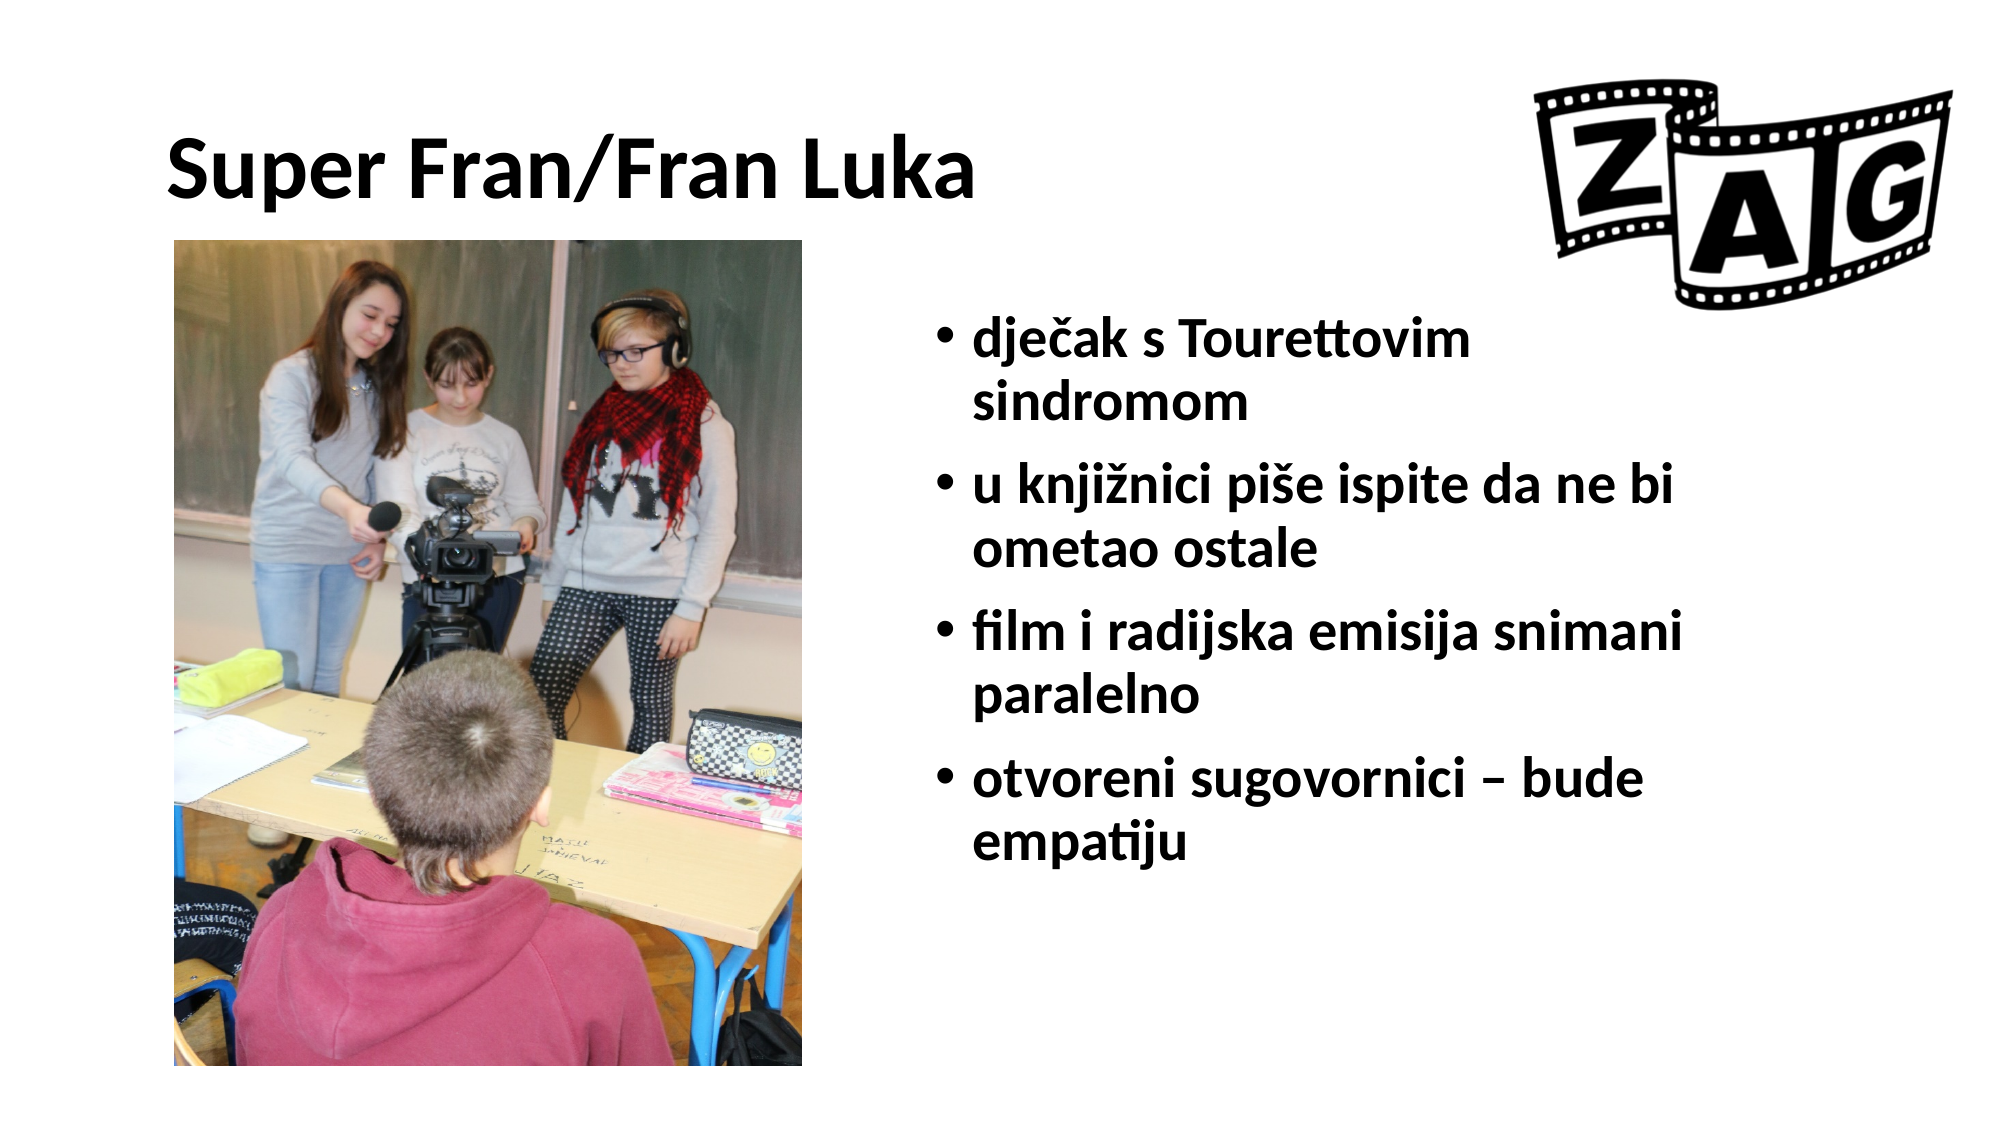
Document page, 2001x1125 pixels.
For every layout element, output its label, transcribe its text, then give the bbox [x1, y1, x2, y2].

title Super Fran/Fran Luka [151, 59, 1509, 278]
list dječak s Tourettovim sindromom u knjižnici piše ispite da ne bi ometao ostale film i radijska emisija snimani paralelno otvoreni sugovornici – bude empatiju [920, 299, 1718, 1066]
picture [1509, 0, 1982, 368]
picture [174, 240, 802, 1066]
